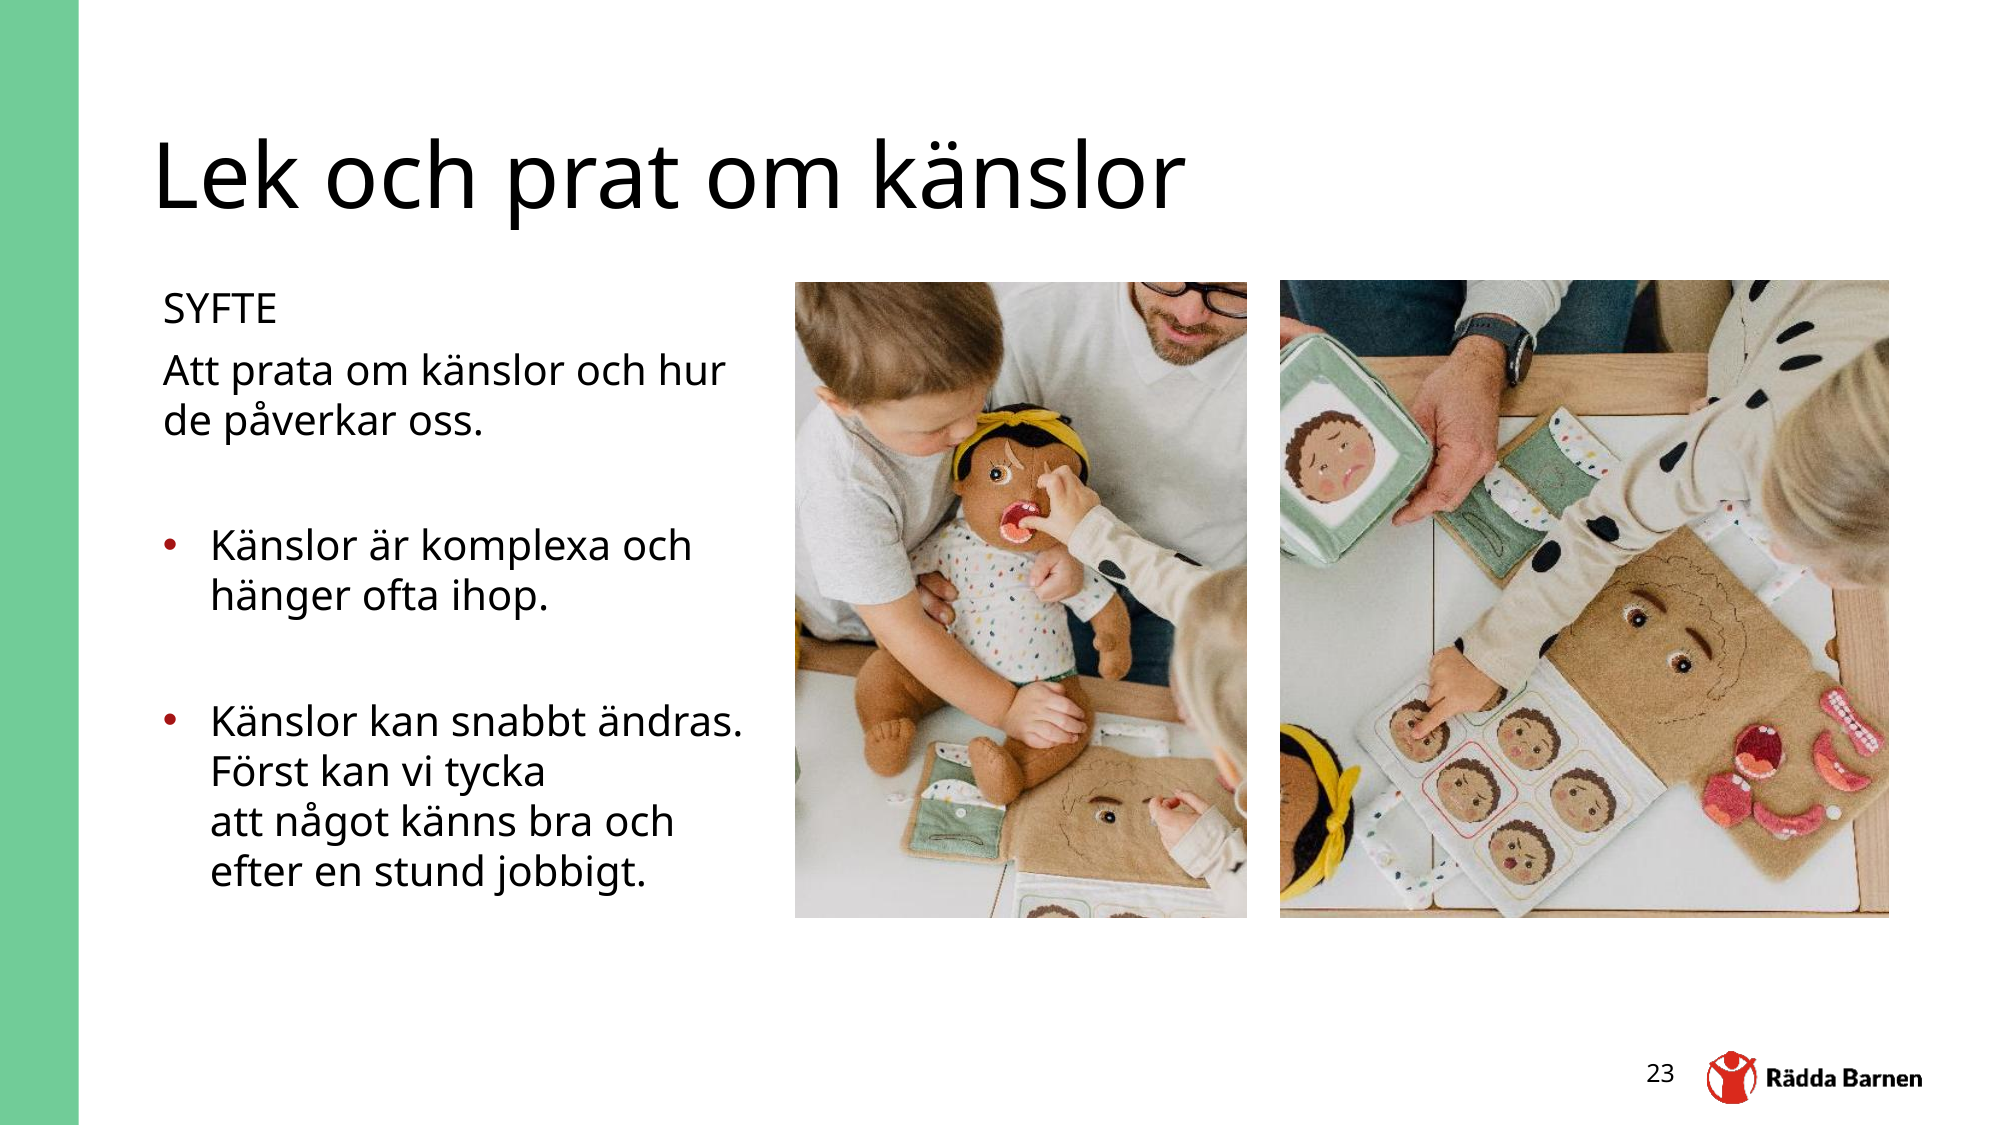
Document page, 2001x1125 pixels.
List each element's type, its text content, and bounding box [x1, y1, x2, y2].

text_box SYFTE Att prata om känslor och hur de påverkar oss. Känslor är komplexa och hänger ofta ihop. Känslor kan snabbt ändras. Först kan vi tycka att något känns bra och efter en stund jobbigt. [162, 281, 772, 582]
title Lek och prat om känslor [136, 104, 1700, 254]
slide_number 23 [1584, 1059, 1690, 1090]
picture [1280, 280, 1889, 919]
picture [795, 282, 1247, 919]
picture [1697, 1041, 1933, 1114]
